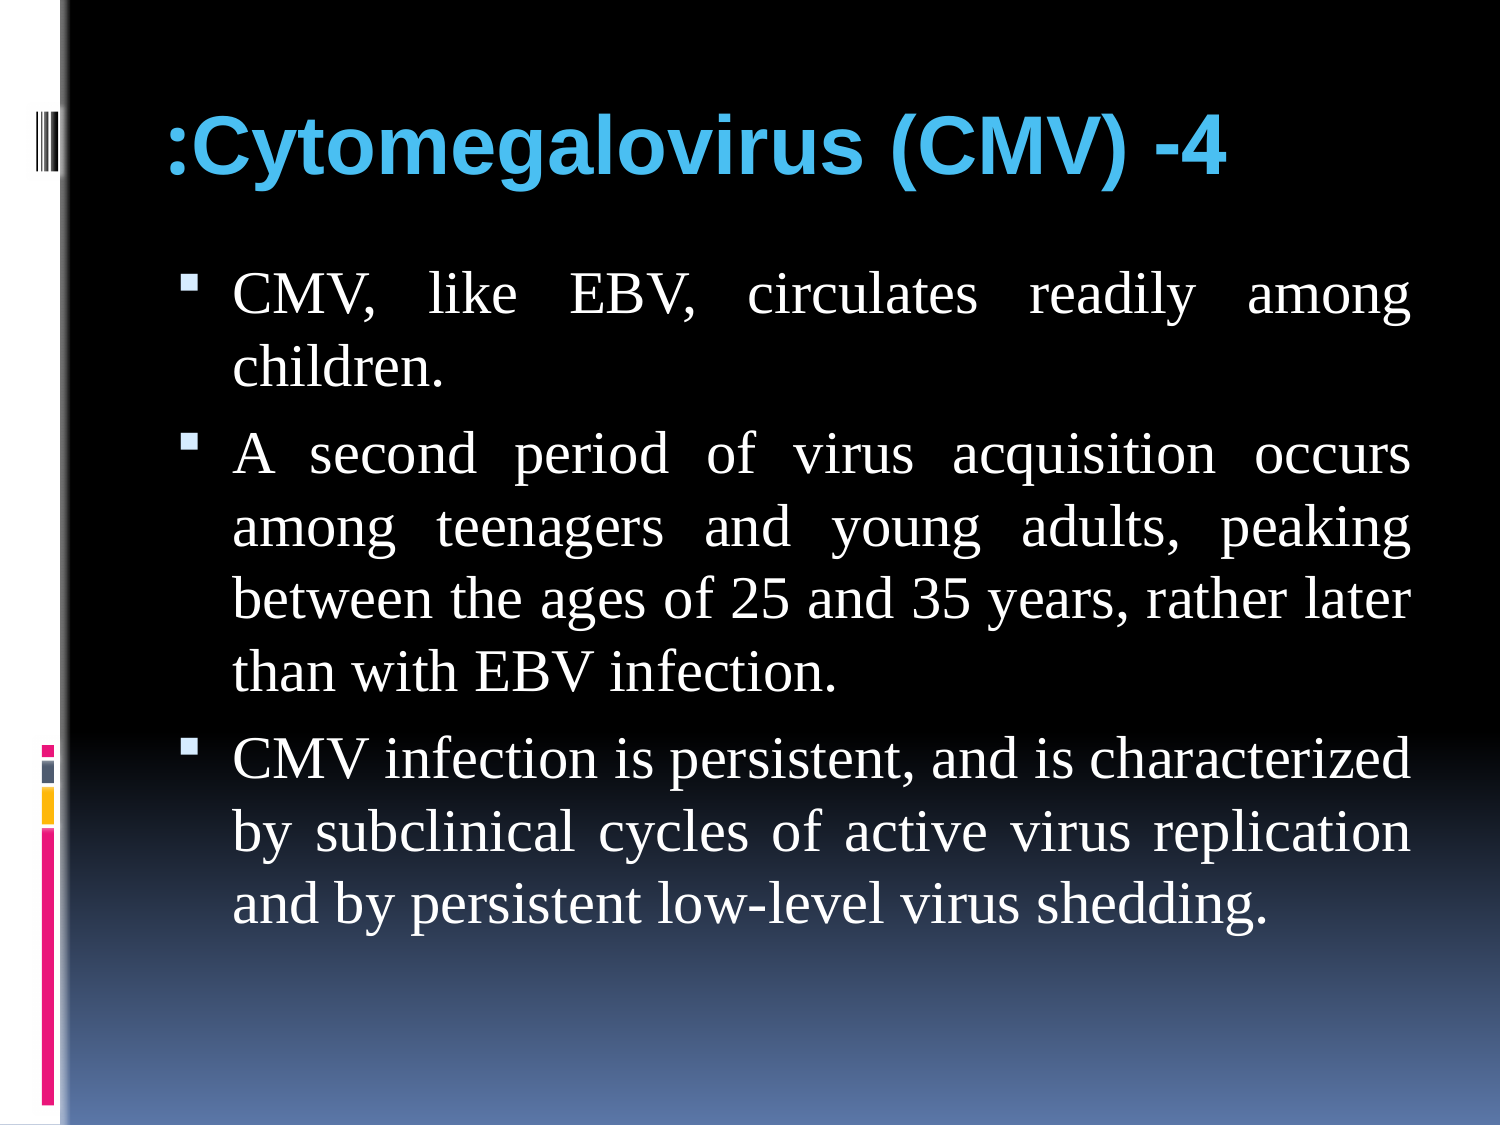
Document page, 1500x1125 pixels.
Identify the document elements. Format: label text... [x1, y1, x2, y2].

list CMV, like EBV, circulates readily among children. A second period of virus acquisition occurs among teenagers and young adults, peaking between the ages of 25 and 35 years, rather later than with EBV infection. CMV infection is persistent, and is characterized by subclinical cycles of active virus replication and by persistent low-level virus shedding. [152, 246, 1428, 997]
title 4- Cytomegalovirus (CMV): [150, 83, 1425, 234]
